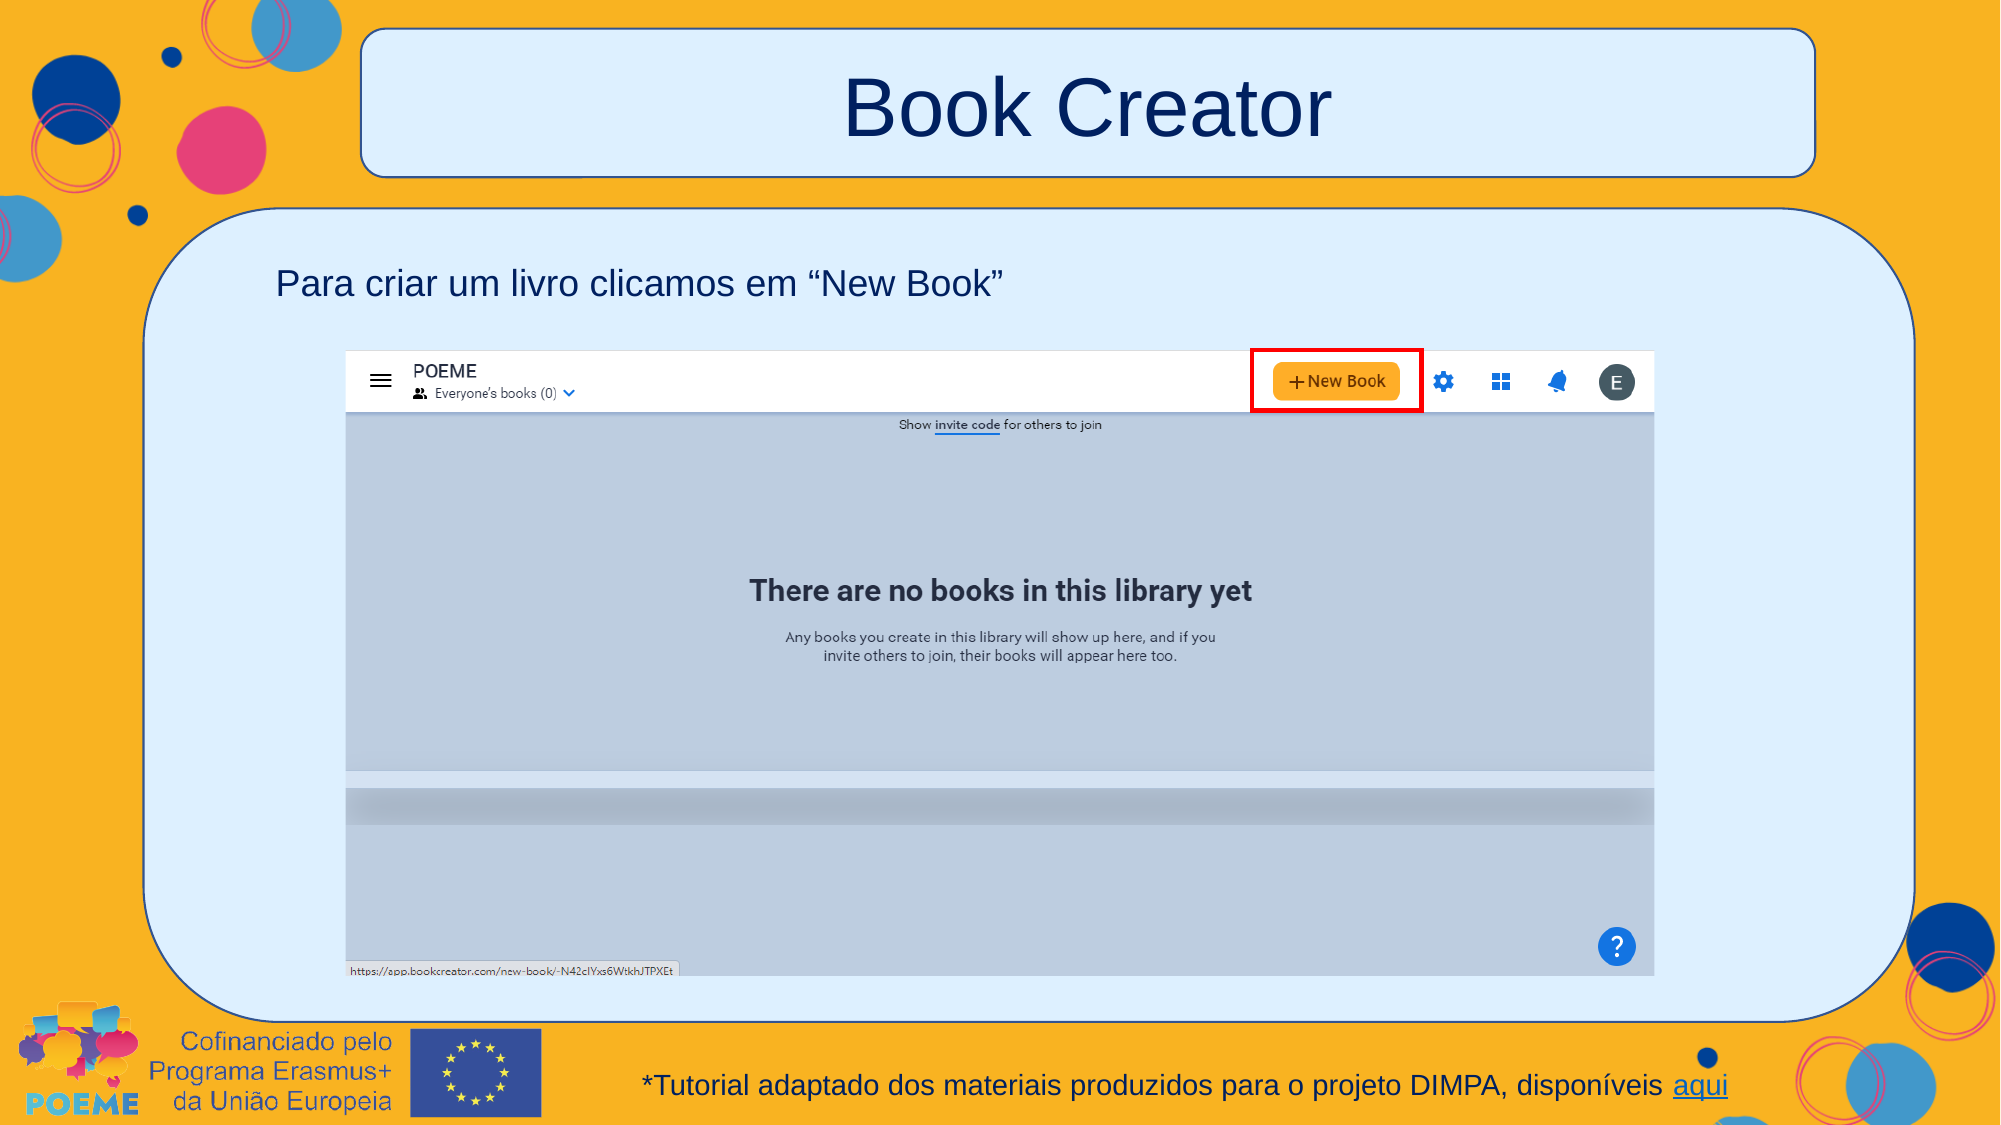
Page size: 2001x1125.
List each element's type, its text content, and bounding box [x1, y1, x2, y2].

text_box [142, 207, 1916, 1023]
text_box Book Creator [359, 27, 1817, 179]
text_box *Tutorial adaptado dos materiais produzidos para o projeto DIMPA, disponíveis aqui [627, 1058, 1744, 1109]
picture [0, 0, 2001, 1125]
text_box Para criar um livro clicamos em “New Book” [260, 251, 1407, 312]
